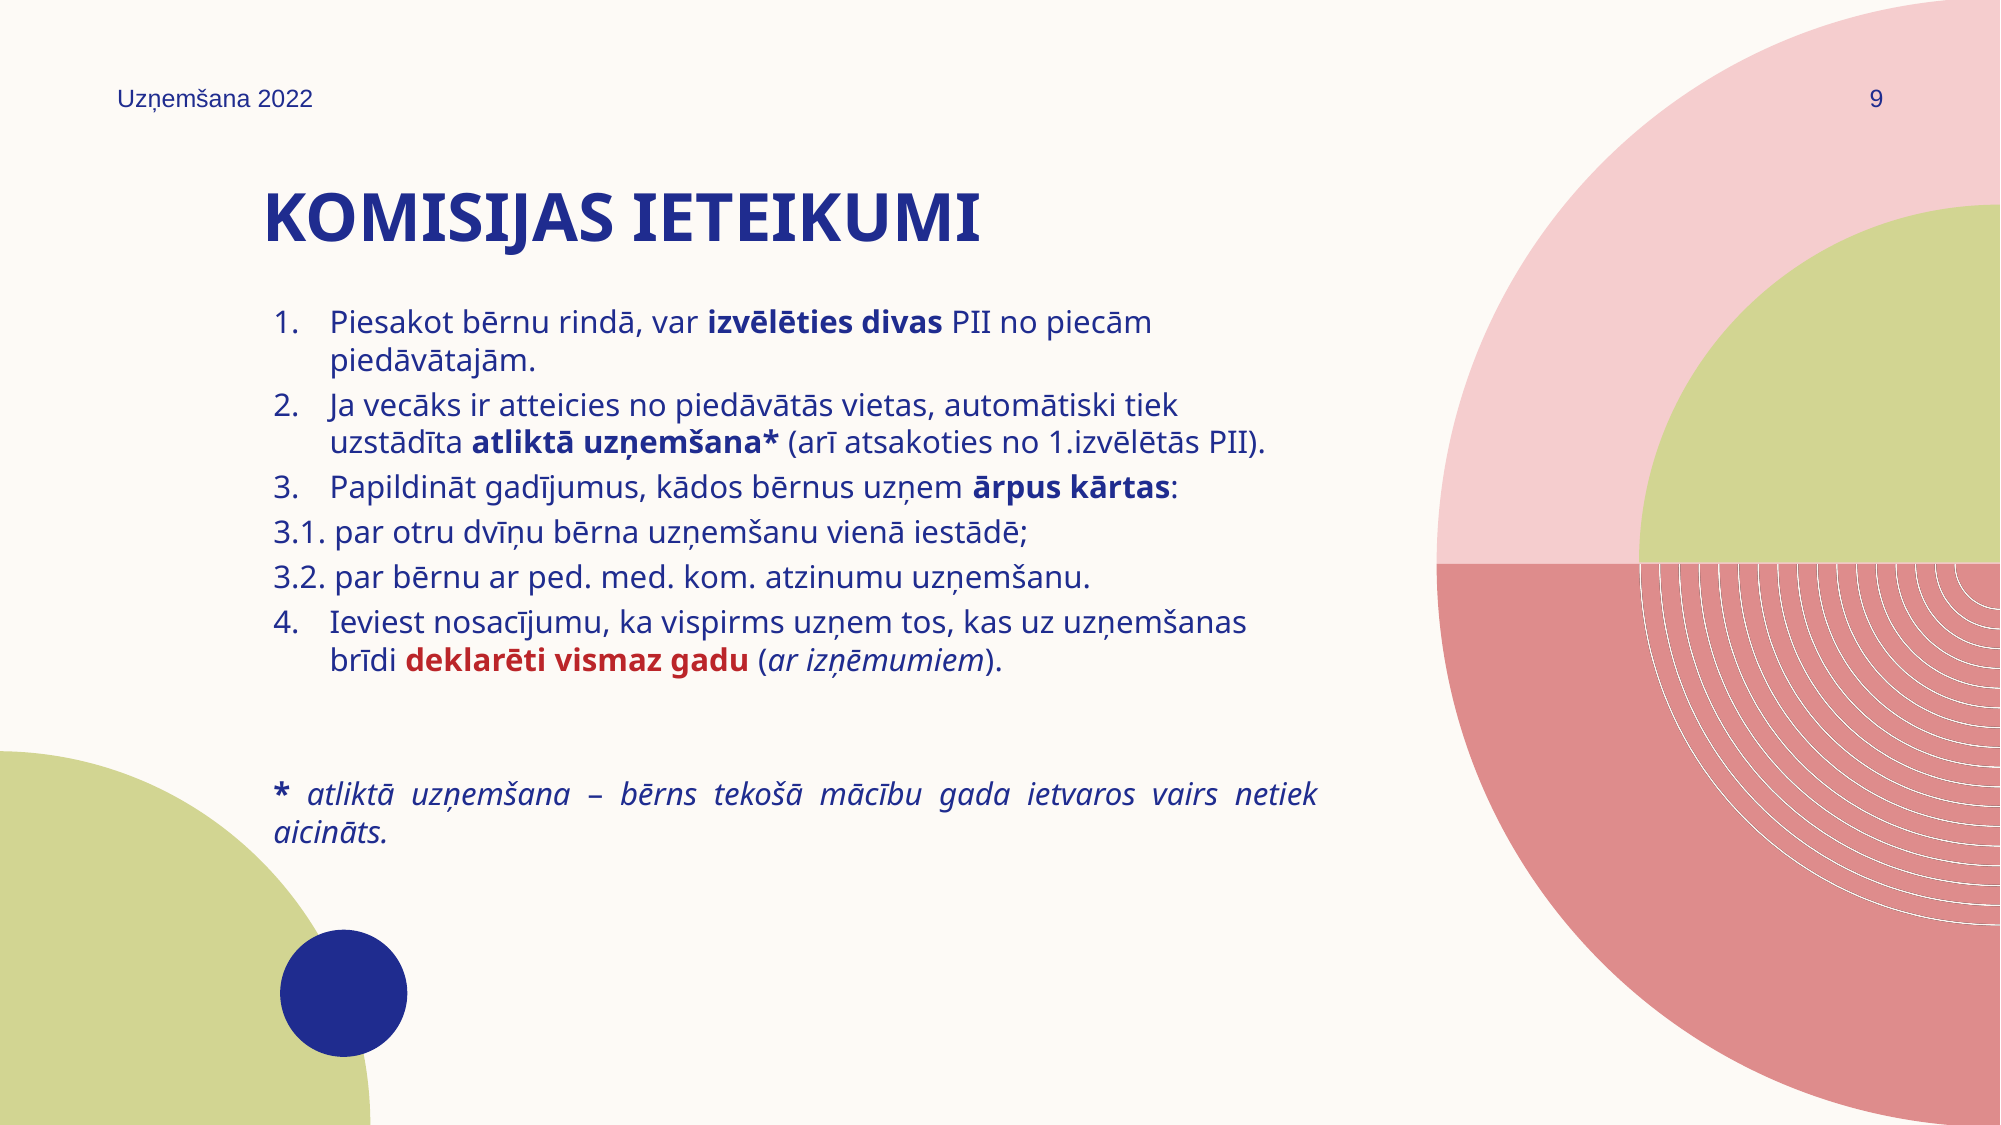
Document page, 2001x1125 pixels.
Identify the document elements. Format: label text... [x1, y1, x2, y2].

list Piesakot bērnu rindā, var izvēlēties divas PII no piecām piedāvātajām. Ja vecāks ir atteicies no piedāvātās vietas, automātiski tiek uzstādīta atliktā uzņemšana* (arī atsakoties no 1.izvēlētās PII). Papildināt gadījumus, kādos bērnus uzņem ārpus kārtas: 3.1. par otru dvīņu bērna uzņemšanu vienā iestādē; 3.2. par bērnu ar ped. med. kom. atzinumu uzņemšanu. Ieviest nosacījumu, ka vispirms uzņem tos, kas uz uzņemšanas brīdi deklarēti vismaz gadu (ar izņēmumiem). * atliktā uzņemšana – bērns tekošā mācību gada ietvaros vairs netiek aicināts. [258, 295, 1334, 797]
footer Uzņemšana 2022 [101, 75, 627, 120]
picture [1639, 564, 2000, 926]
slide_number 9 [1795, 75, 1958, 120]
title komisijas ieteikumi [247, 166, 1358, 293]
